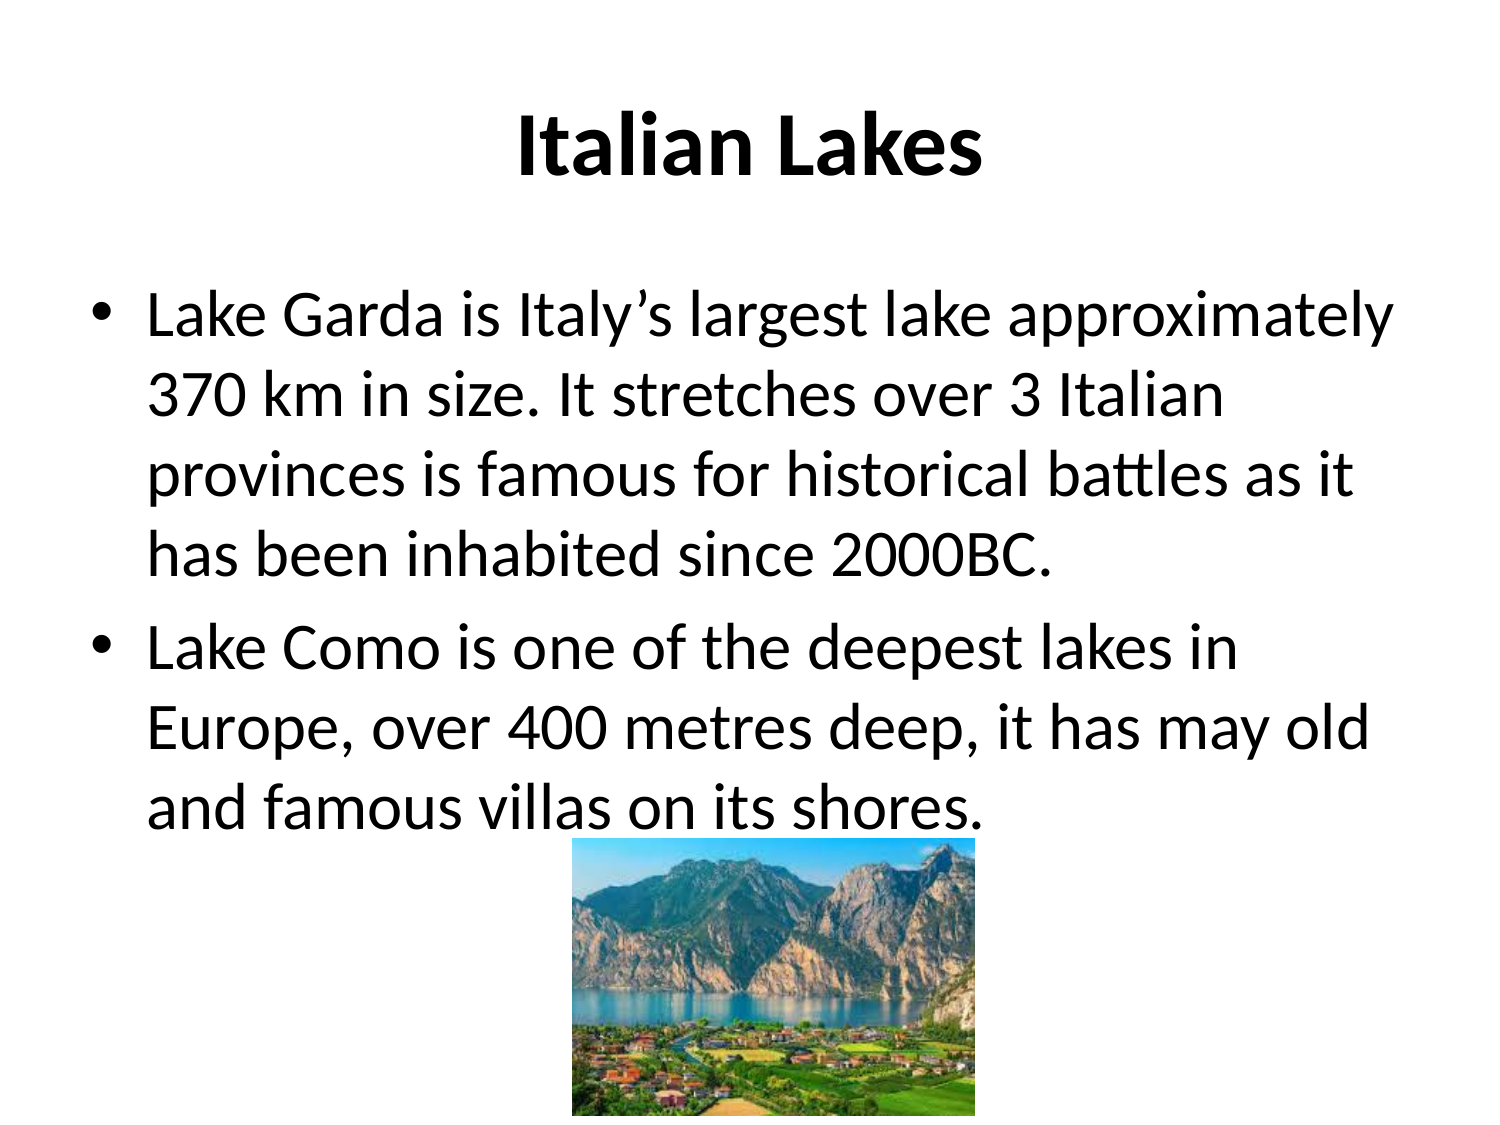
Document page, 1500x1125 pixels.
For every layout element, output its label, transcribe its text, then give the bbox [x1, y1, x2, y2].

title Italian Lakes [75, 45, 1425, 233]
picture [572, 838, 975, 1116]
list Lake Garda is Italy’s largest lake approximately 370 km in size. It stretches over 3 Italian provinces is famous for historical battles as it has been inhabited since 2000BC. Lake Como is one of the deepest lakes in Europe, over 400 metres deep, it has may old and famous villas on its shores. [75, 262, 1425, 1005]
